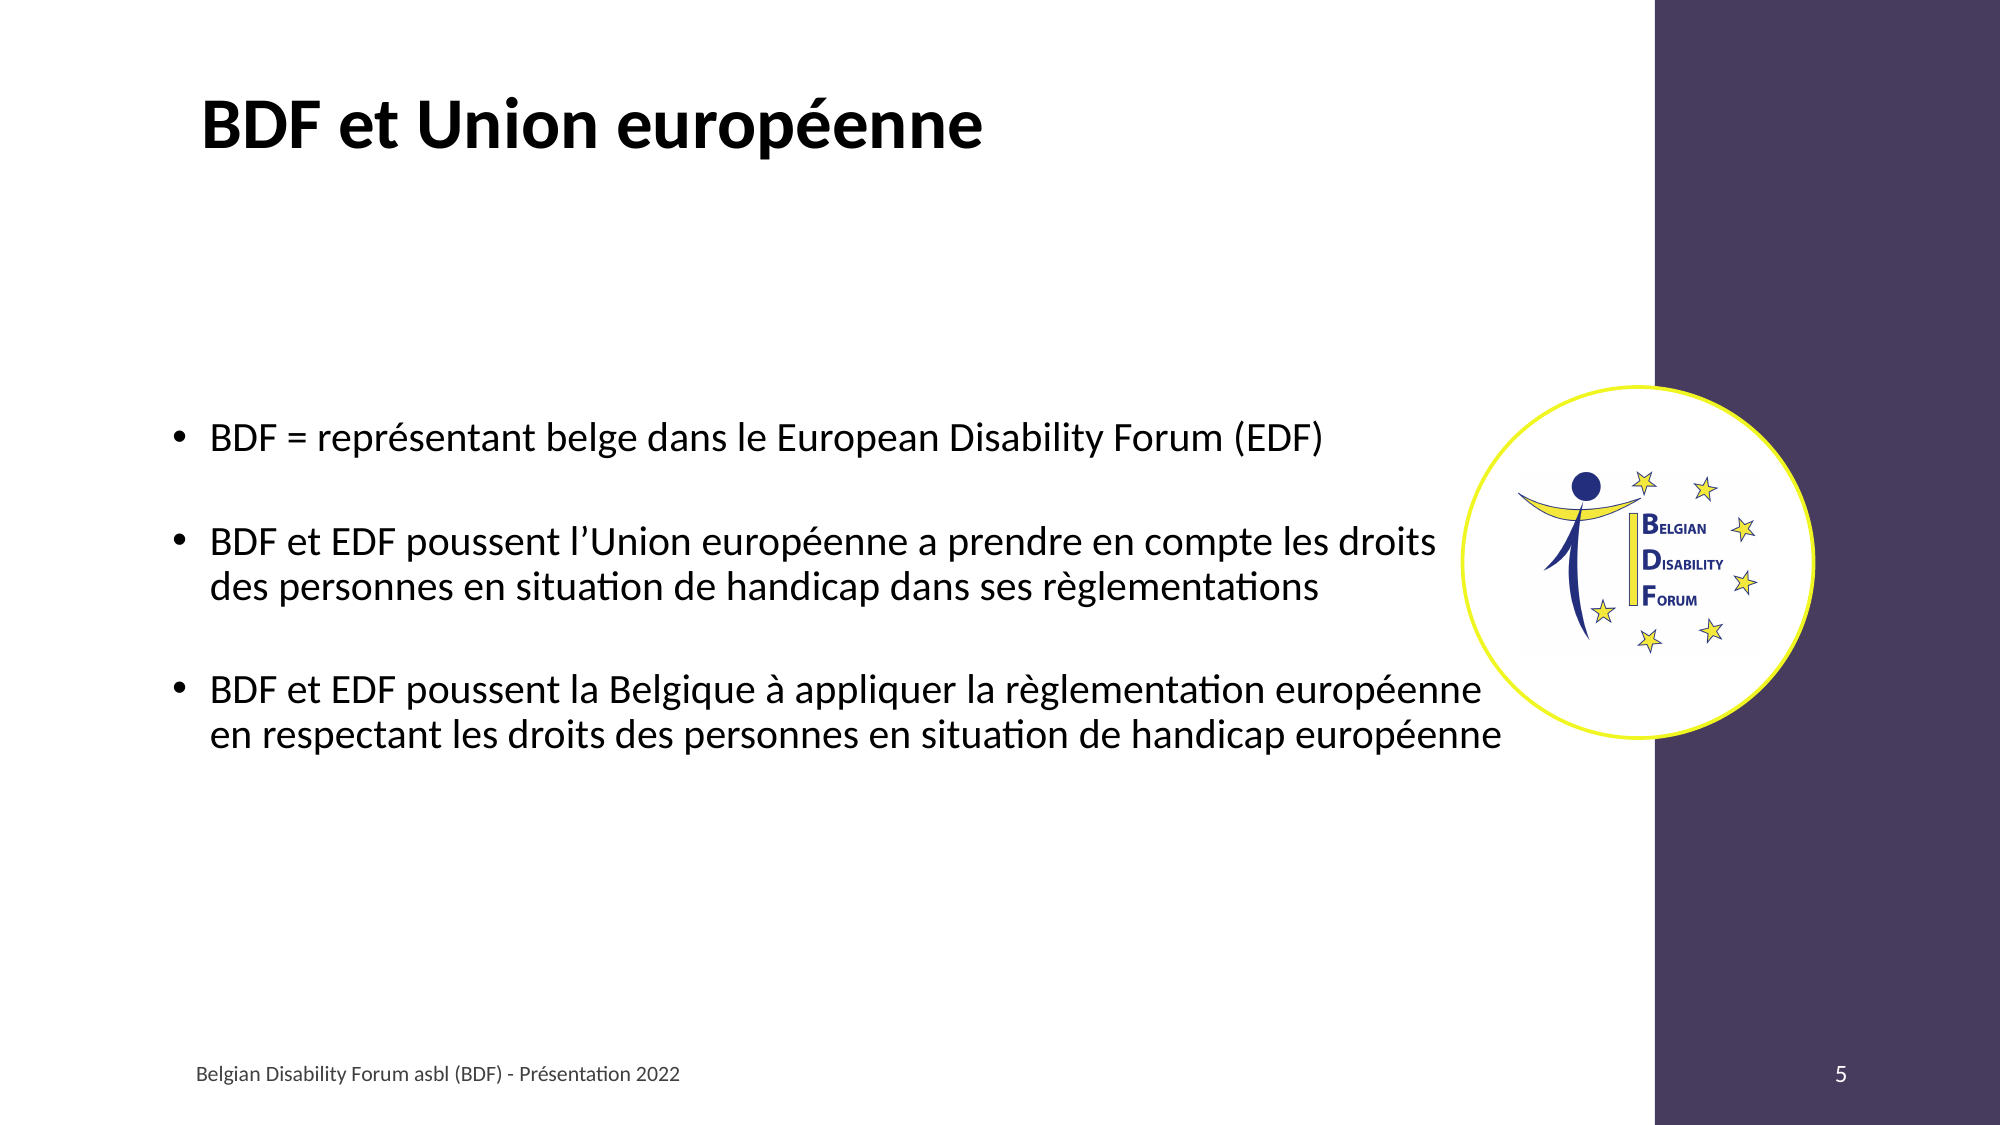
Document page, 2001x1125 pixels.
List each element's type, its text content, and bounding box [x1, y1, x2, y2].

footer Belgian Disability Forum asbl (BDF) - Présentation 2022 [181, 1042, 984, 1103]
text_box [1461, 385, 1815, 740]
text_box [1654, 0, 2000, 1125]
slide_number 5 [1696, 1042, 1863, 1103]
text_box BDF et Union européenne [186, 51, 1413, 199]
picture [1518, 471, 1758, 654]
list BDF = représentant belge dans le European Disability Forum (EDF) BDF et EDF poussent l’Union européenne a prendre en compte les droits des personnes en situation de handicap dans ses règlementations BDF et EDF poussent la Belgique à appliquer la règlementation européenne en respectant les droits des personnes en situation de handicap européenne [157, 300, 1611, 874]
